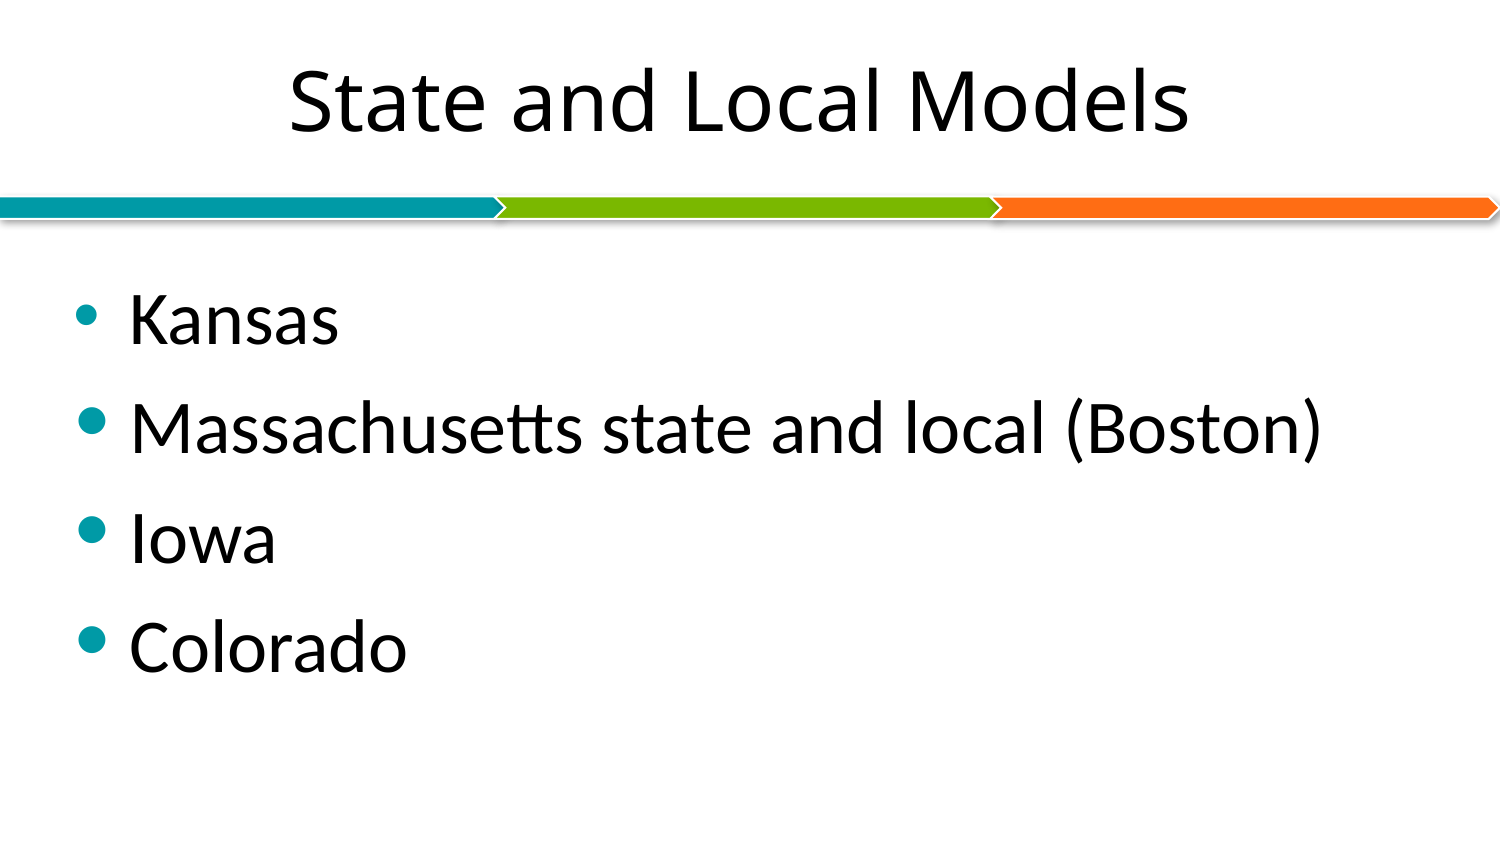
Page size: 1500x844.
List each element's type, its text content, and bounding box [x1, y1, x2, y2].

list Kansas Massachusetts state and local (Boston) Iowa Colorado [62, 244, 1462, 823]
title State and Local Models [255, 43, 1226, 166]
